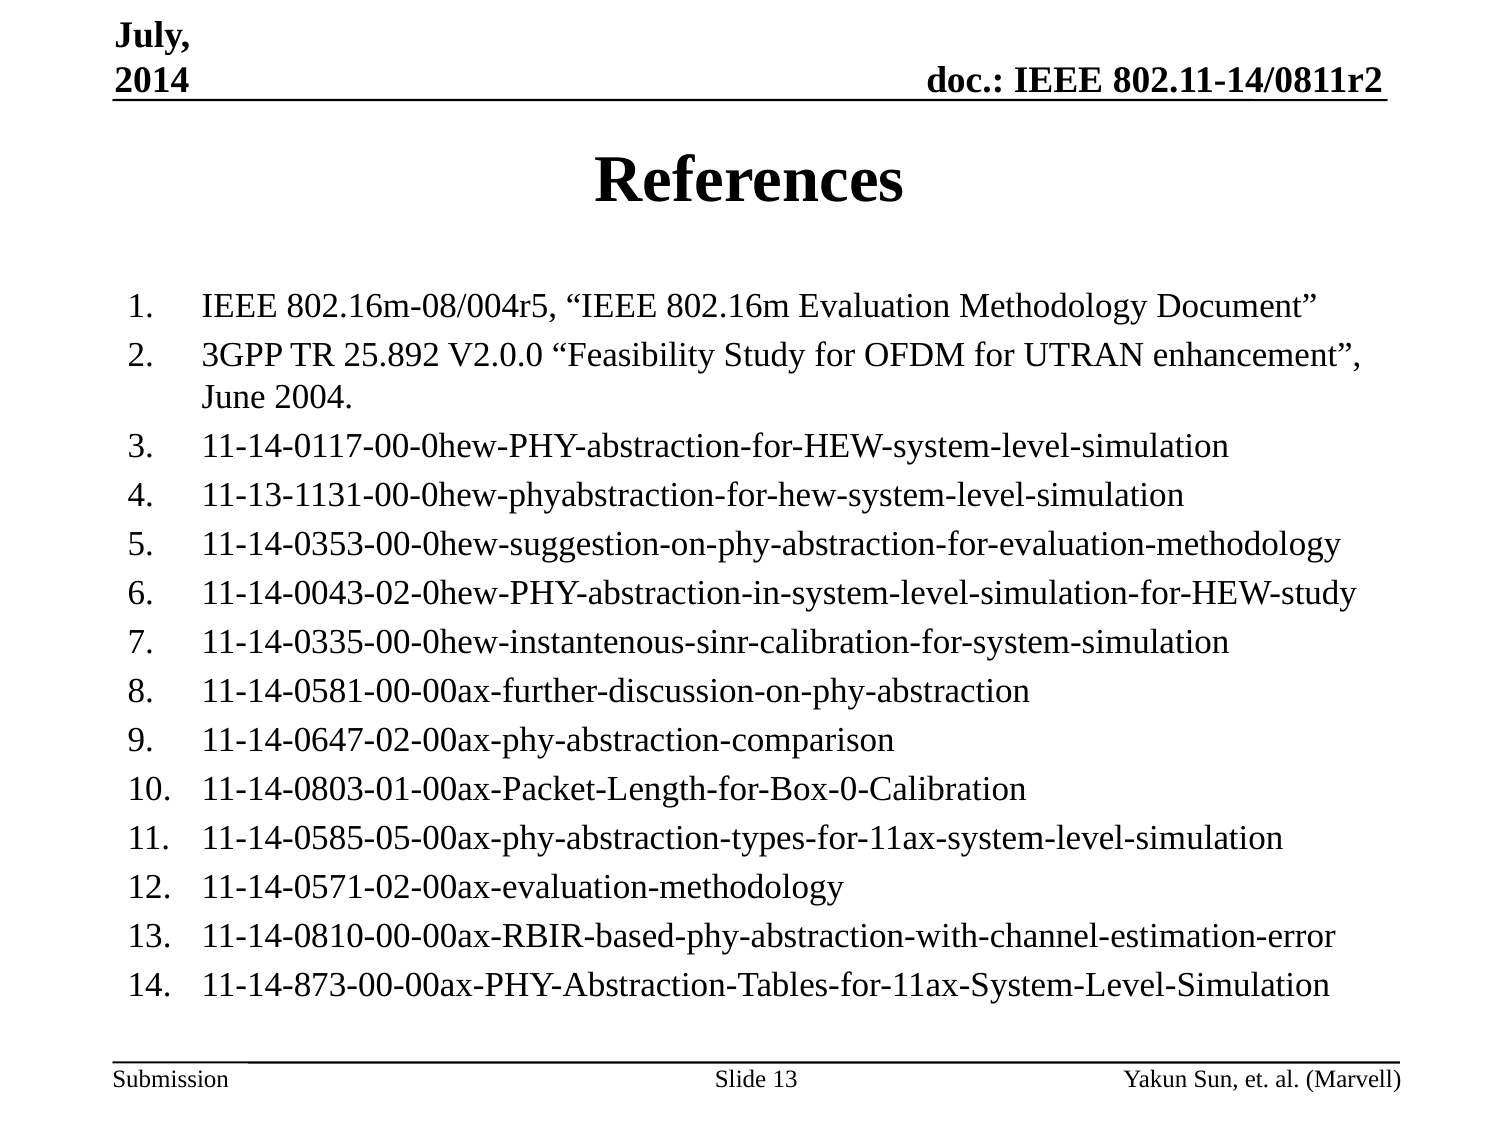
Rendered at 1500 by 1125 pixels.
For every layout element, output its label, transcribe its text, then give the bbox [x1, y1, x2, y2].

title References [112, 112, 1388, 238]
slide_number Slide 13 [712, 1062, 800, 1093]
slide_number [114, 54, 268, 101]
list IEEE 802.16m-08/004r5, “IEEE 802.16m Evaluation Methodology Document” 3GPP TR 25.892 V2.0.0 “Feasibility Study for OFDM for UTRAN enhancement”, June 2004. 11-14-0117-00-0hew-PHY-abstraction-for-HEW-system-level-simulation 11-13-1131-00-0hew-phyabstraction-for-hew-system-level-simulation 11-14-0353-00-0hew-suggestion-on-phy-abstraction-for-evaluation-methodology 11-14-0043-02-0hew-PHY-abstraction-in-system-level-simulation-for-HEW-study 11-14-0335-00-0hew-instantenous-sinr-calibration-for-system-simulation 11-14-0581-00-00ax-further-discussion-on-phy-abstraction 11-14-0647-02-00ax-phy-abstraction-comparison 11-14-0803-01-00ax-Packet-Length-for-Box-0-Calibration 11-14-0585-05-00ax-phy-abstraction-types-for-11ax-system-level-simulation 11-14-0571-02-00ax-evaluation-methodology 11-14-0810-00-00ax-RBIR-based-phy-abstraction-with-channel-estimation-error 11-14-873-00-00ax-PHY-Abstraction-Tables-for-11ax-System-Level-Simulation [112, 274, 1388, 1026]
footer Yakun Sun, et. al. (Marvell) [1119, 1062, 1402, 1093]
